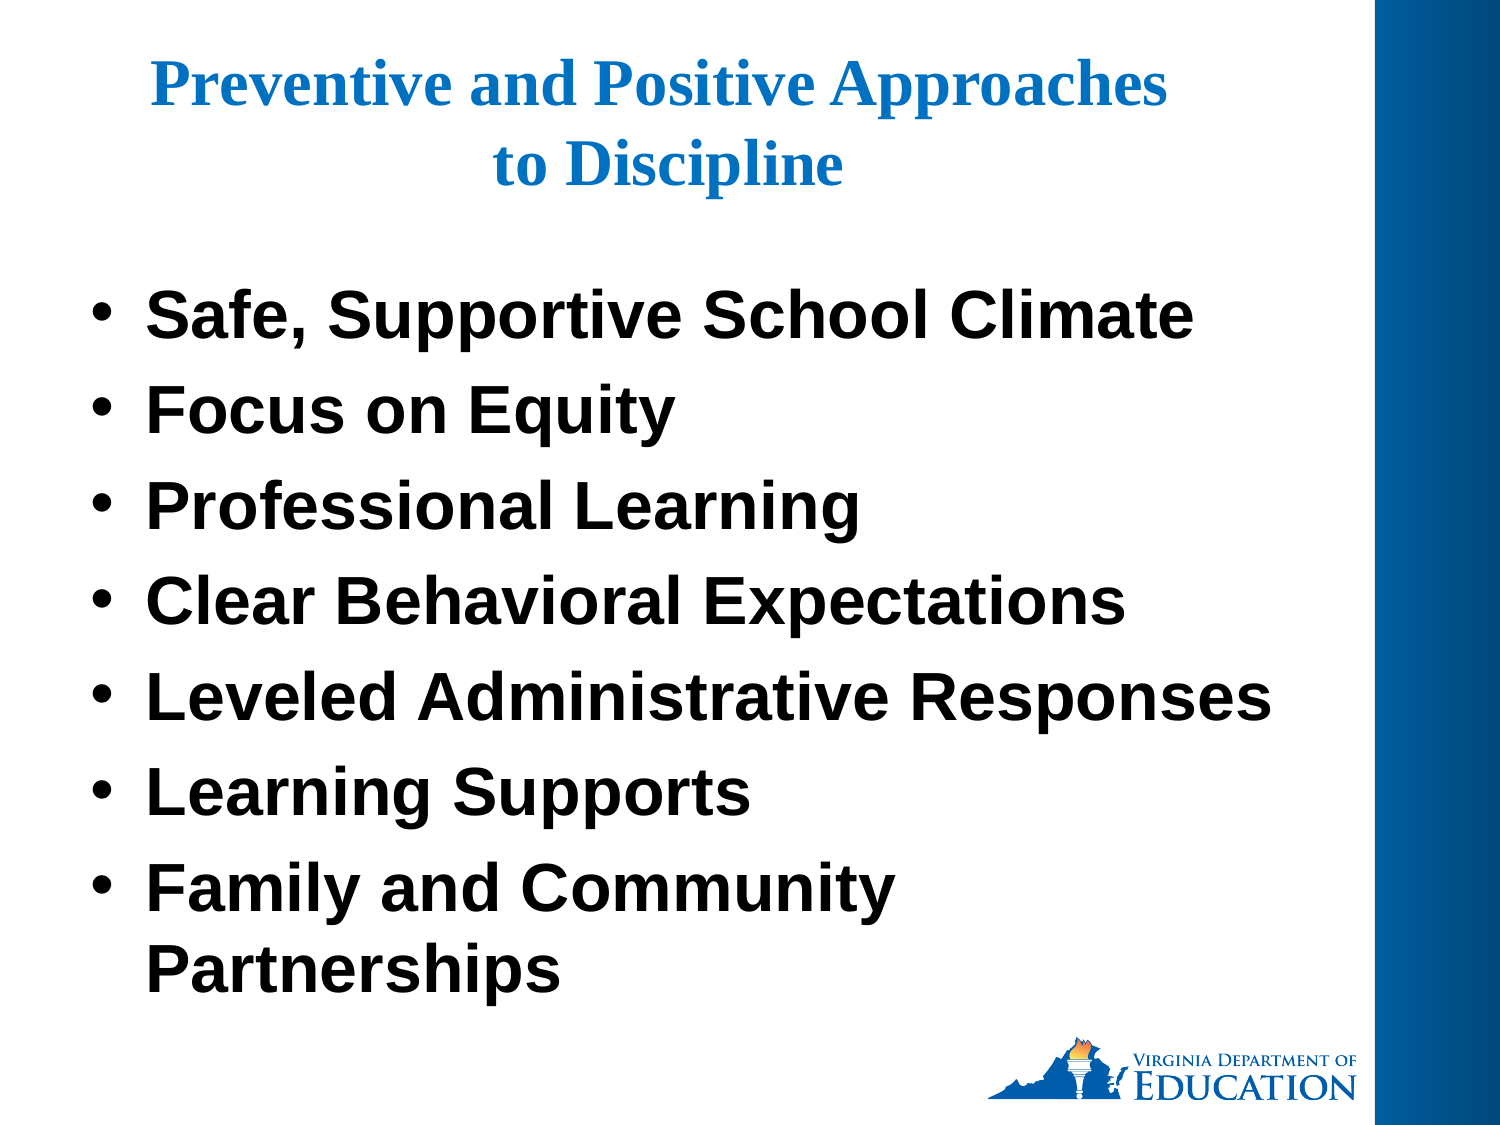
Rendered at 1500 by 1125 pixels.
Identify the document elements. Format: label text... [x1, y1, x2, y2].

title Preventive and Positive Approaches to Discipline [24, 24, 1313, 213]
picture [987, 1037, 1357, 1100]
list Safe, Supportive School Climate Focus on Equity Professional Learning Clear Behavioral Expectations Leveled Administrative Responses Learning Supports Family and Community Partnerships [75, 262, 1313, 1030]
